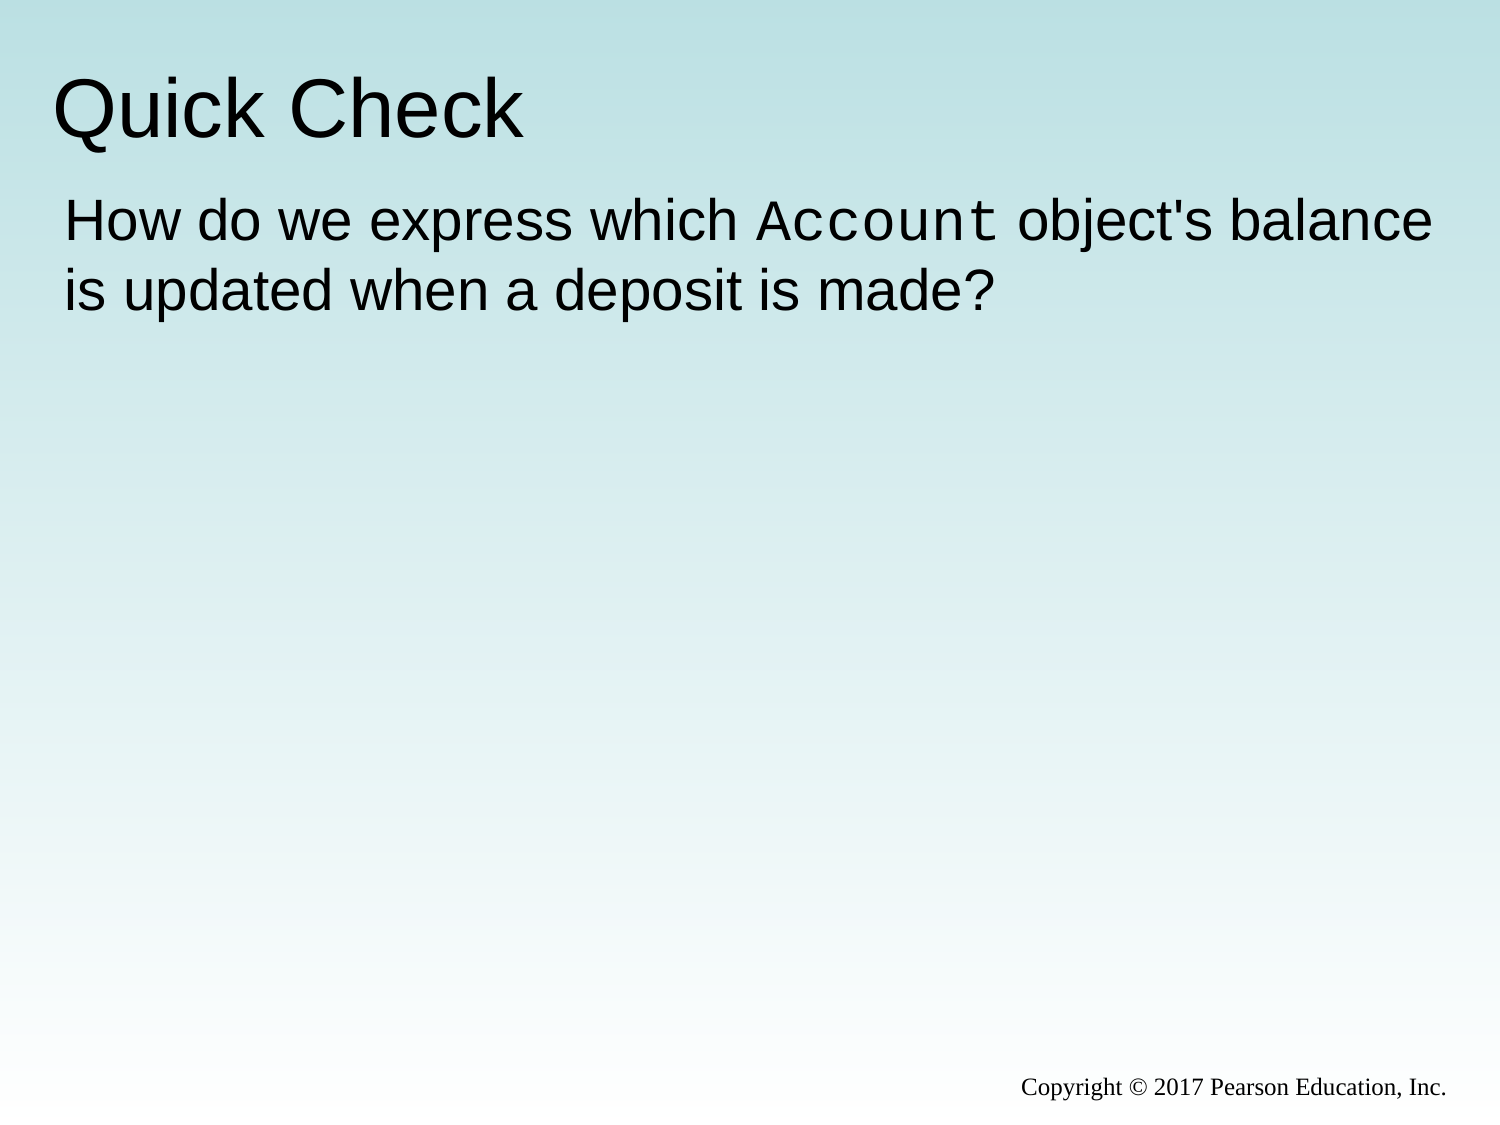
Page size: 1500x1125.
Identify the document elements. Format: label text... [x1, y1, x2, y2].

footer Copyright © 2017 Pearson Education, Inc. [549, 1062, 1463, 1114]
text_box How do we express which Account object's balance is updated when a deposit is made? [49, 174, 1475, 400]
title Quick Check [37, 45, 1463, 163]
